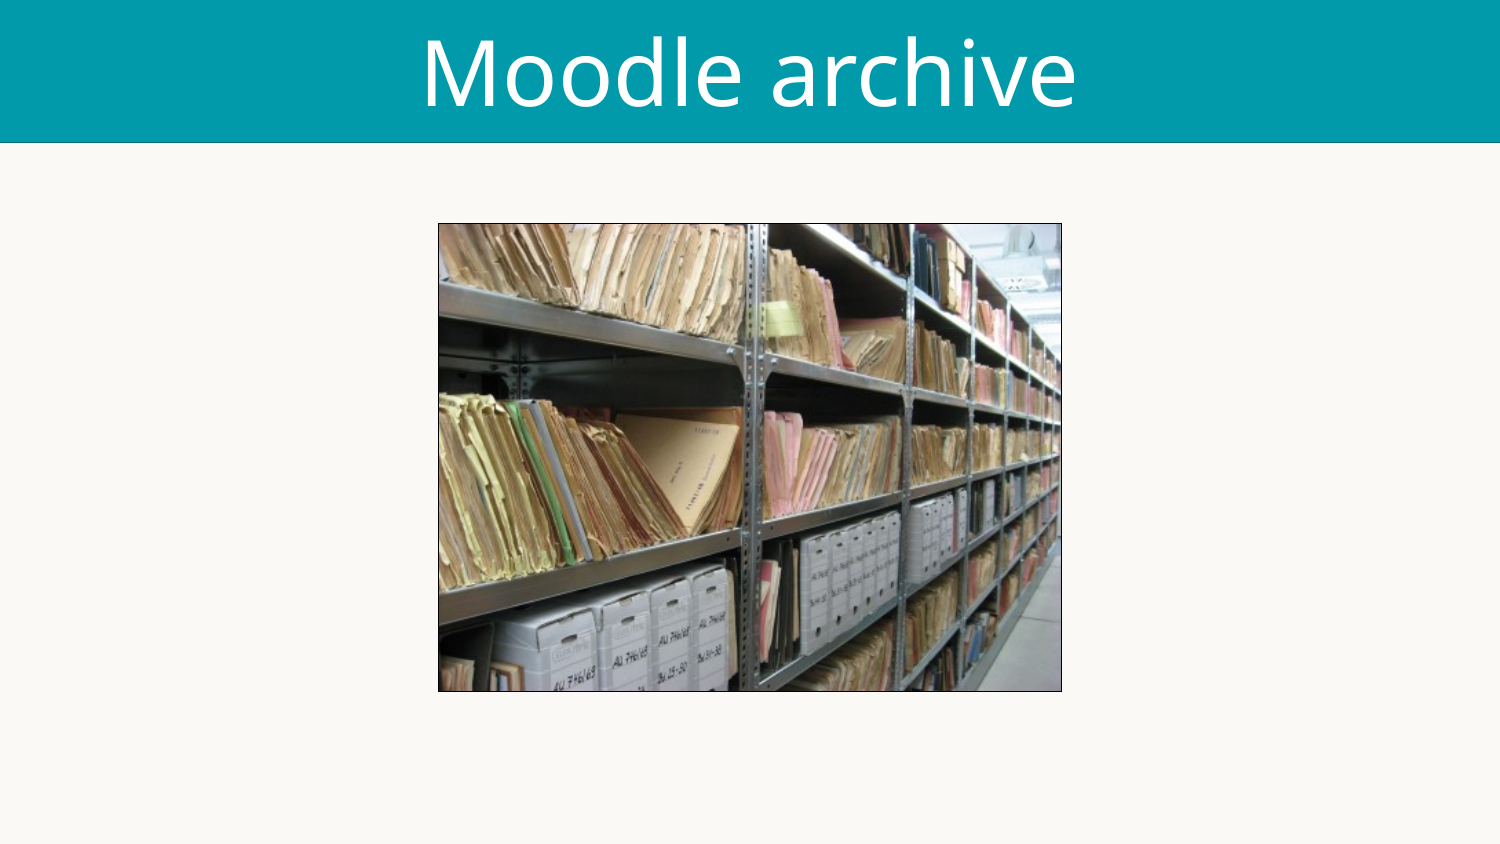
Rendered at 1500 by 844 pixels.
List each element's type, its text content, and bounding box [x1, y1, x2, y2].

picture [0, 0, 1500, 844]
title Moodle archive [75, 0, 1425, 141]
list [437, 223, 1063, 692]
